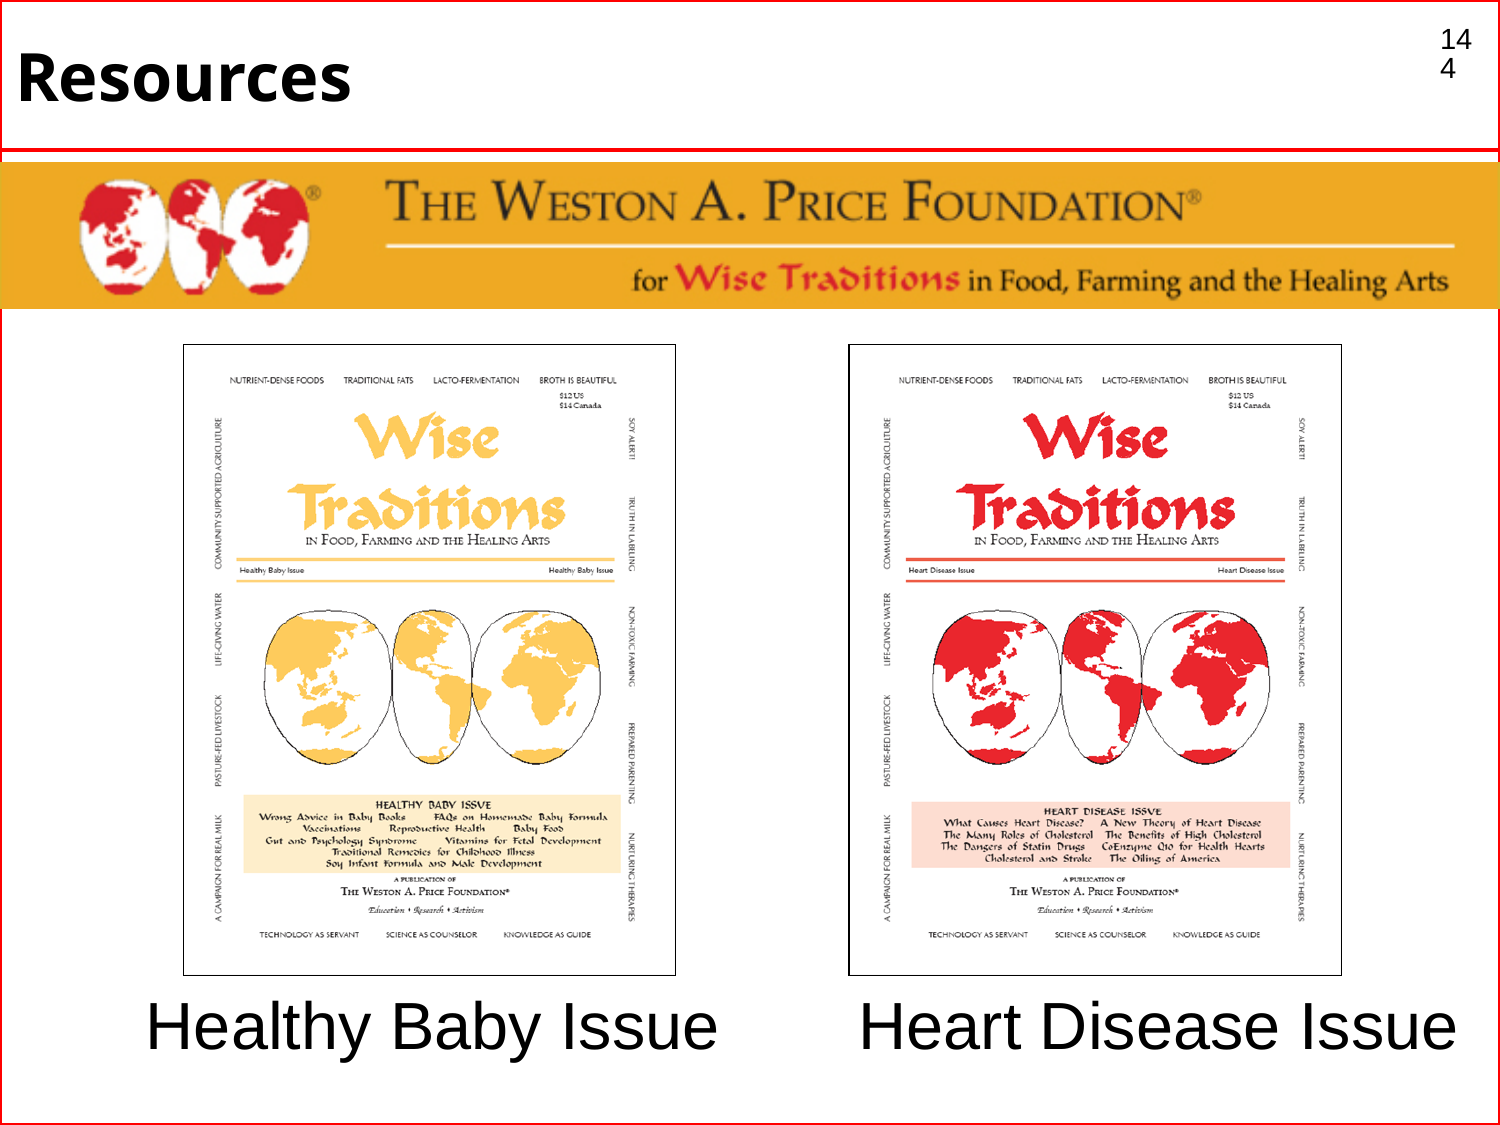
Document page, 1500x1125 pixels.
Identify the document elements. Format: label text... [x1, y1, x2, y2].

title Resources [0, 0, 1500, 152]
picture [849, 344, 1341, 976]
picture [184, 344, 676, 976]
picture [0, 162, 1500, 309]
list Healthy Baby Issue Heart Disease Issue [37, 975, 1500, 1075]
slide_number 144 [1424, 0, 1500, 76]
